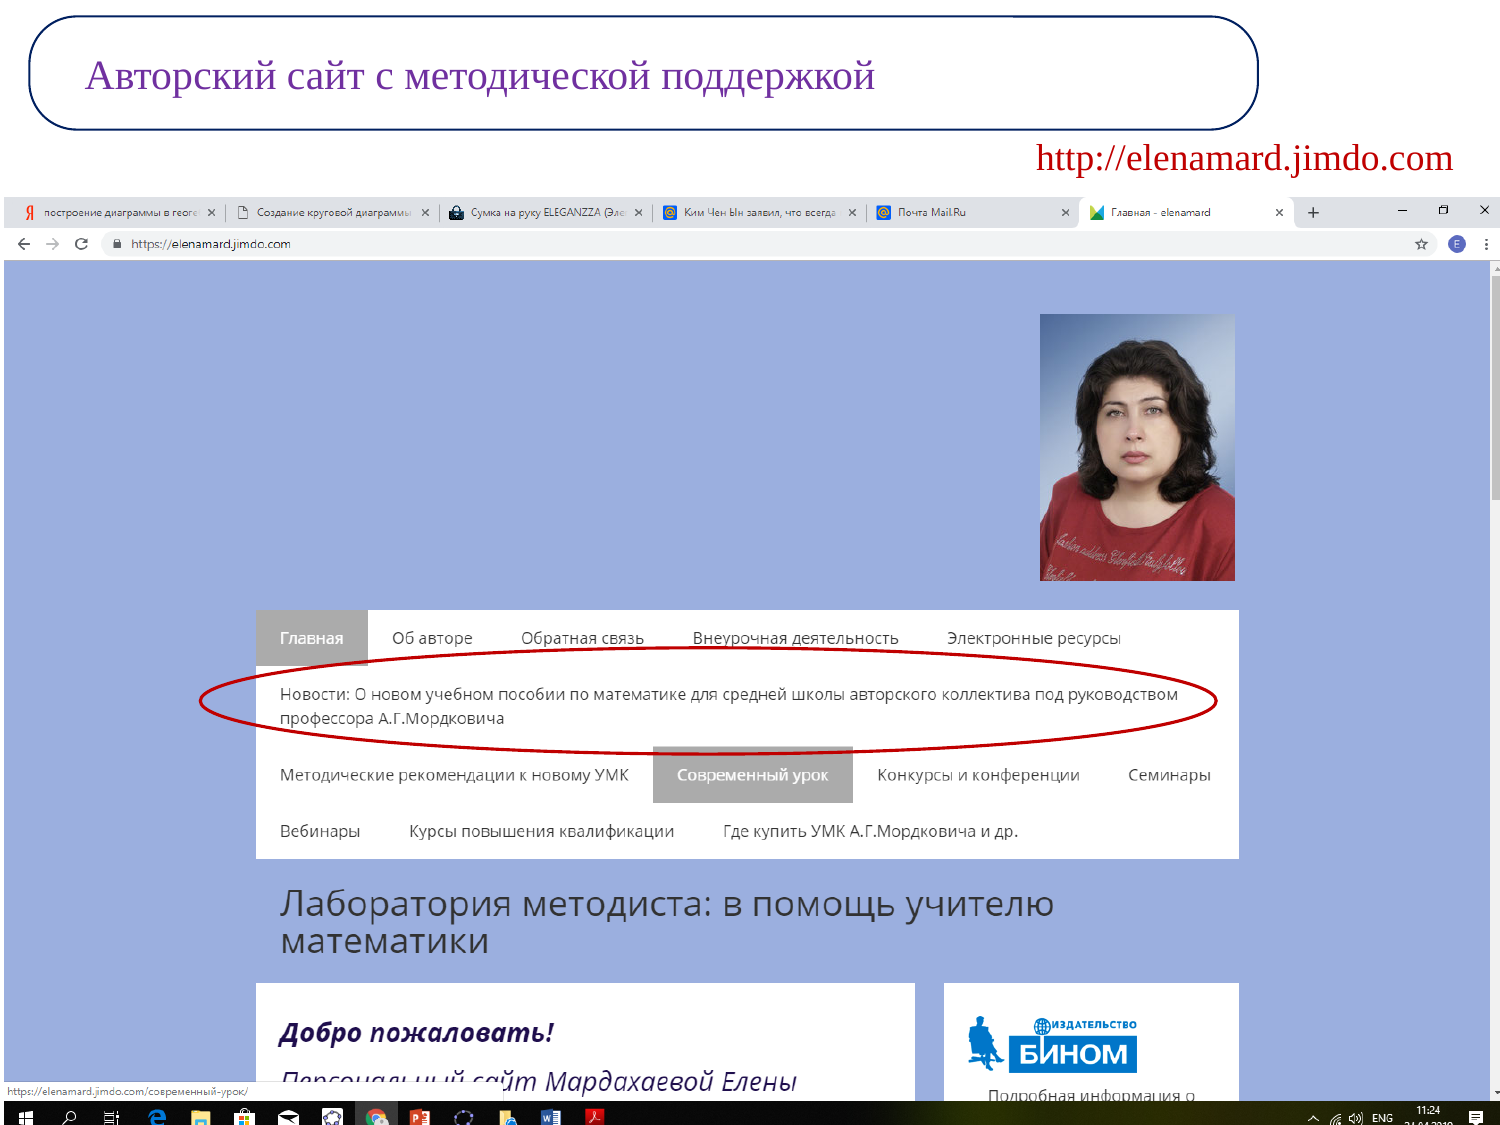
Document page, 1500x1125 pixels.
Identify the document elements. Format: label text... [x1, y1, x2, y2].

picture [4, 197, 1500, 1125]
text_box http://elenamard.jimdo.com [1020, 125, 1469, 186]
text_box Авторский сайт с методической поддержкой [28, 15, 1259, 131]
